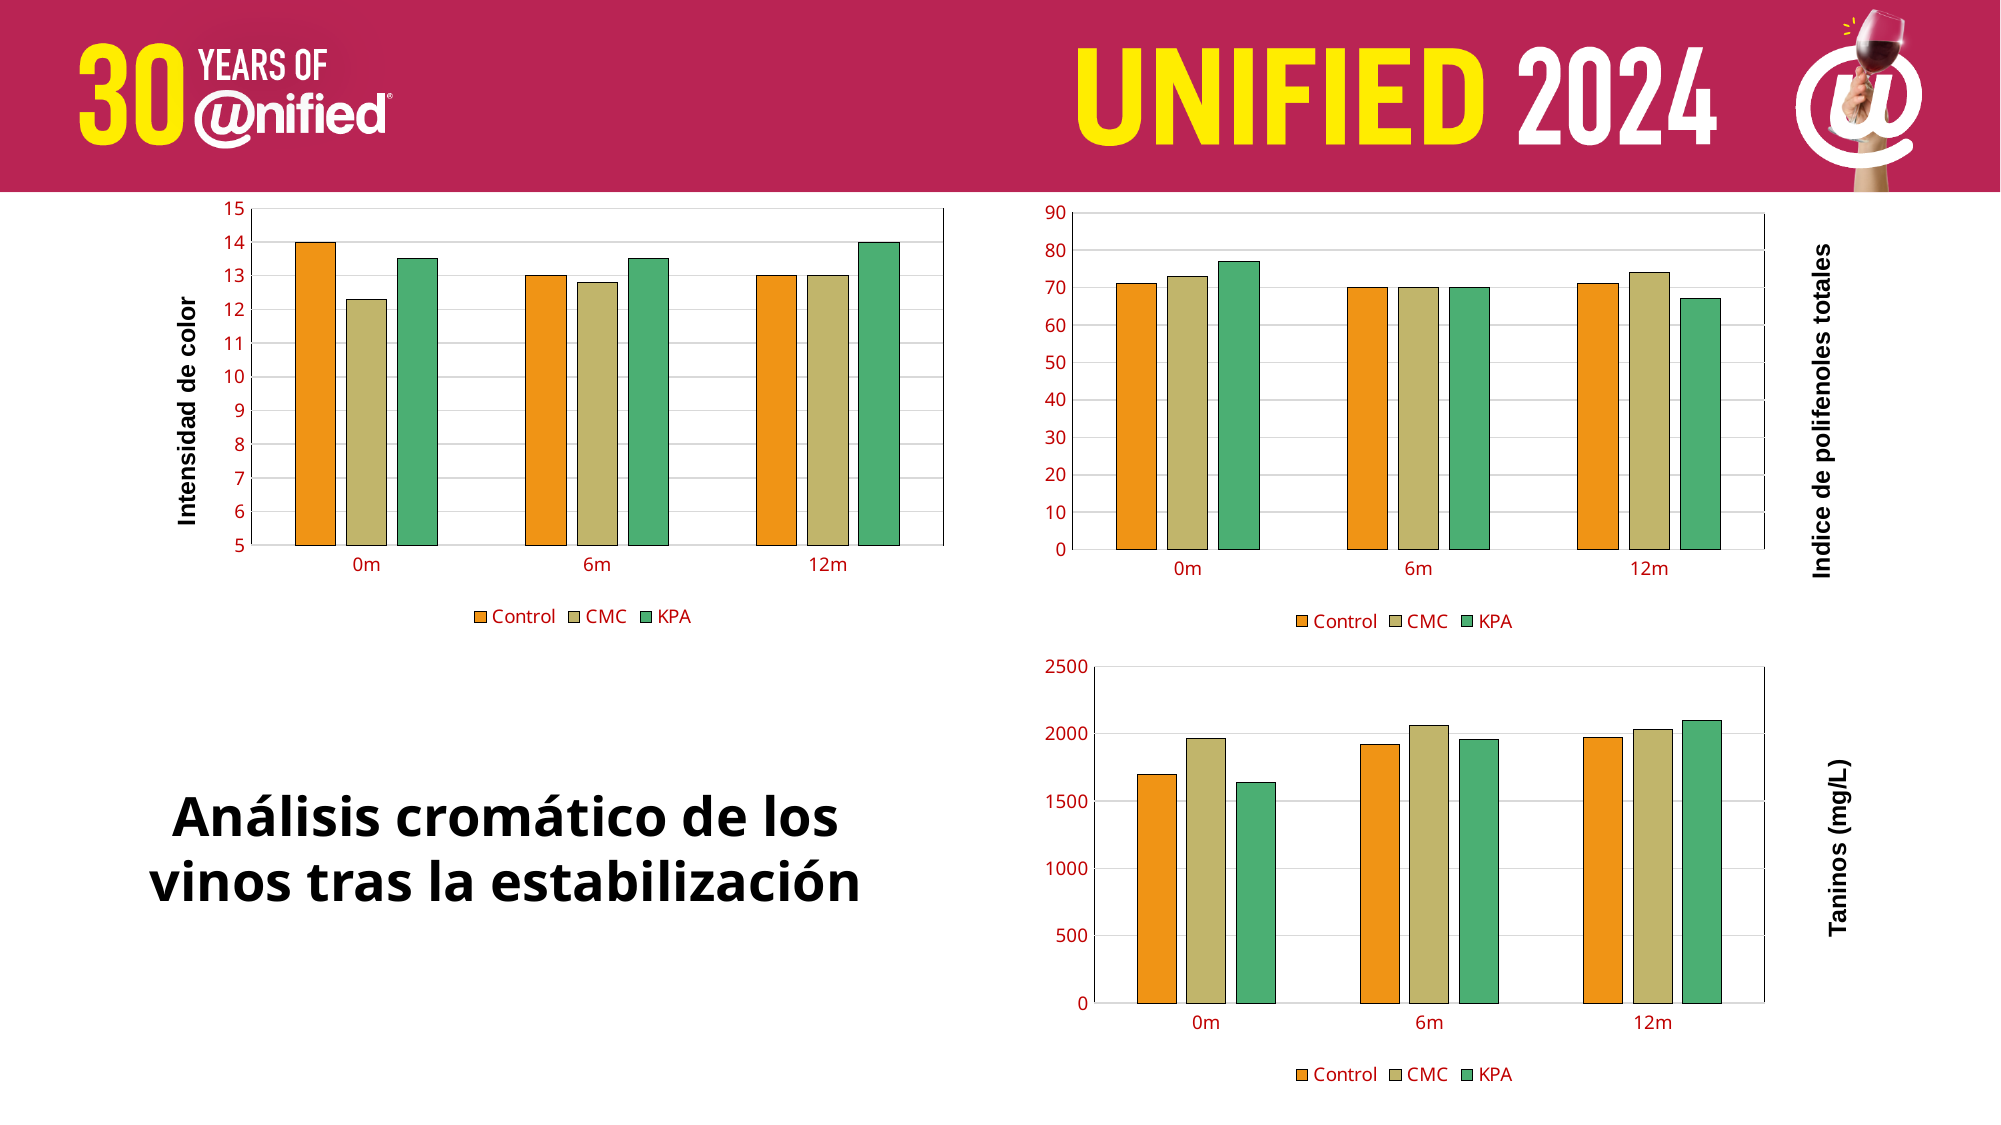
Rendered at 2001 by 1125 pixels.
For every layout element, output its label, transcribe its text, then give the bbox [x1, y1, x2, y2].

chart [1029, 643, 1780, 1095]
text_box Indice de polifenoles totales [1797, 228, 1843, 594]
text_box Taninos (mg/L) [1813, 744, 1859, 952]
text_box Análisis cromático de los vinos tras la estabilización [99, 774, 913, 920]
chart [208, 185, 959, 637]
chart [1029, 190, 1780, 641]
text_box Intensidad de color [162, 281, 202, 541]
picture [0, 0, 2001, 1125]
